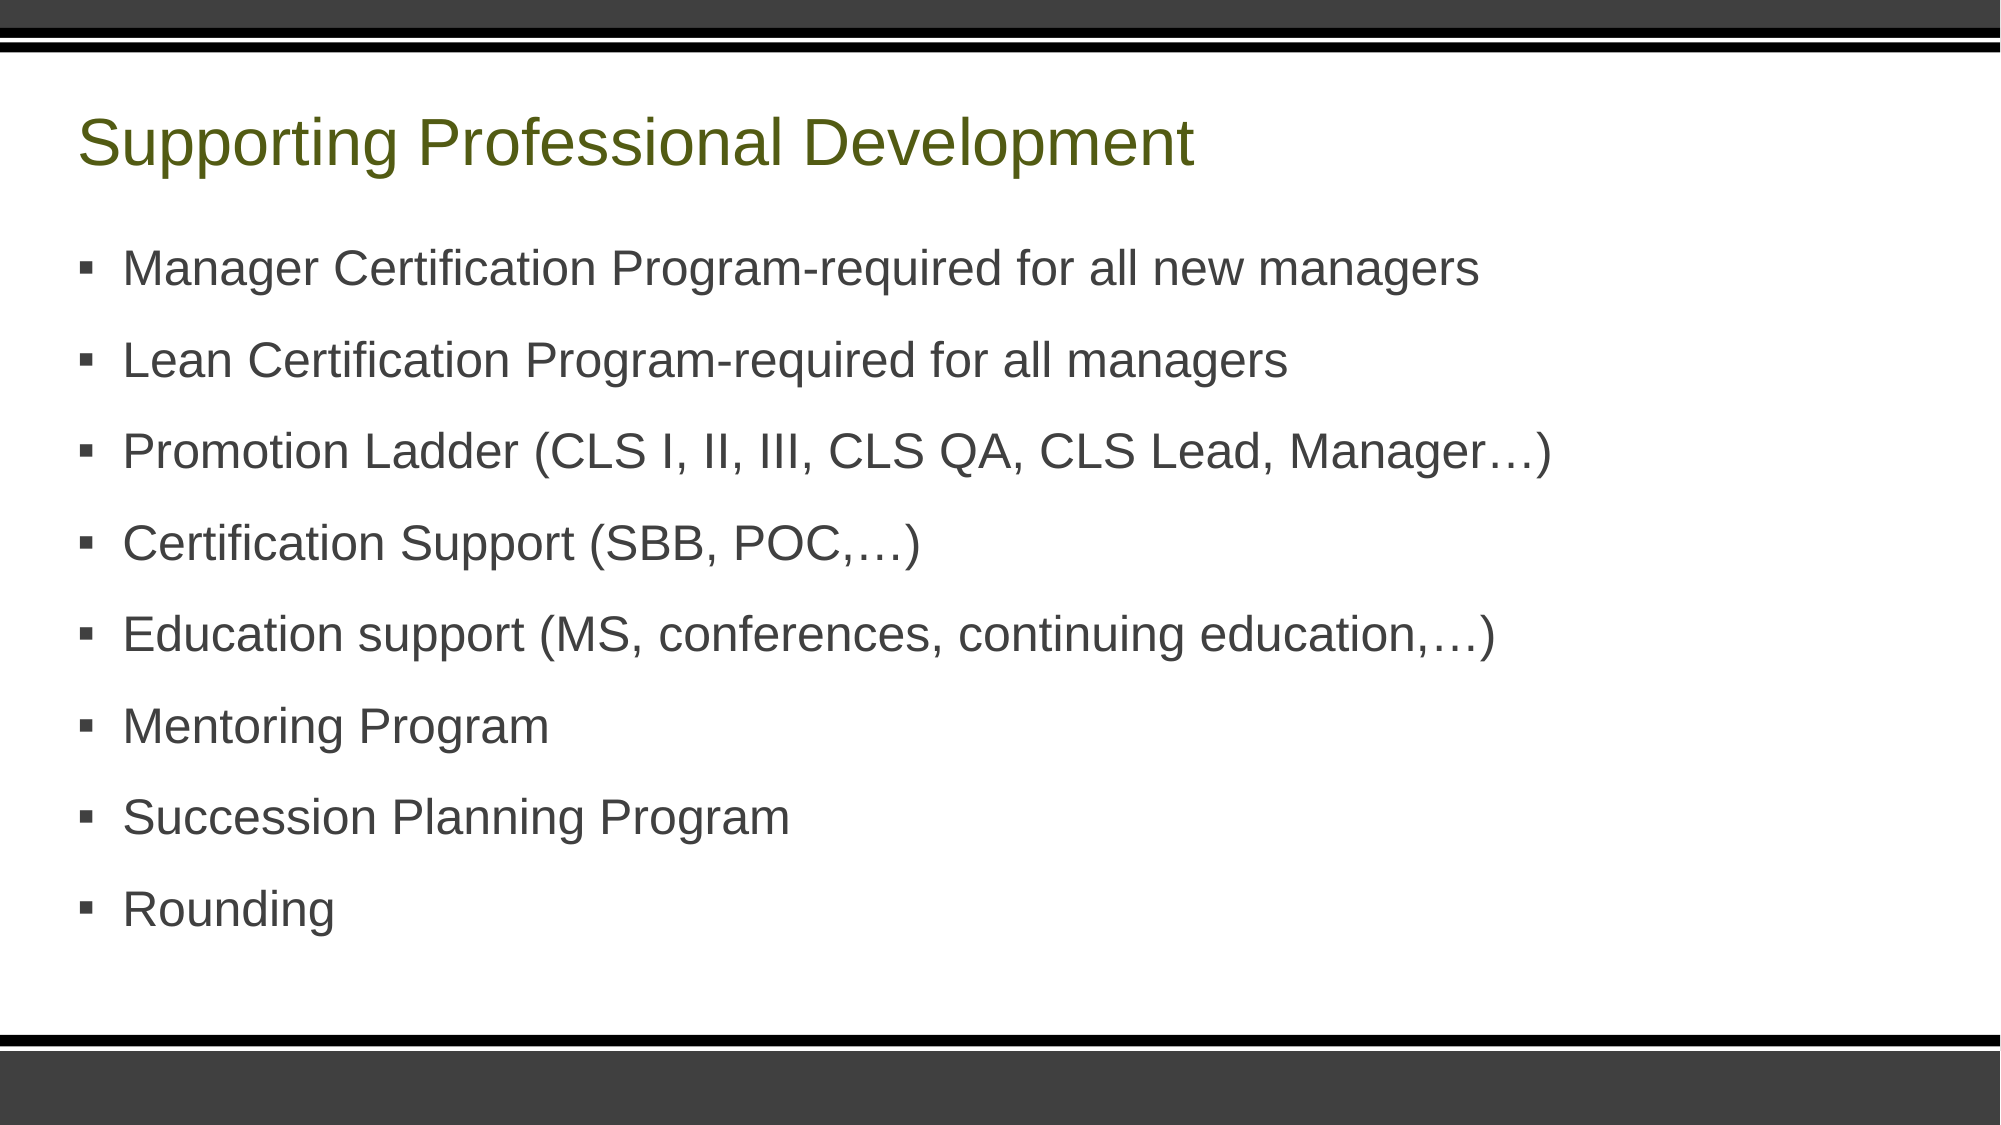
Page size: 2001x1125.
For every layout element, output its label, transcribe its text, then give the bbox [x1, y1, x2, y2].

list Manager Certification Program-required for all new managers Lean Certification Program-required for all managers Promotion Ladder (CLS I, II, III, CLS QA, CLS Lead, Manager…) Certification Support (SBB, POC,…) Education support (MS, conferences, continuing education,…) Mentoring Program Succession Planning Program Rounding [62, 234, 1888, 988]
title Supporting Professional Development [62, 99, 1888, 188]
